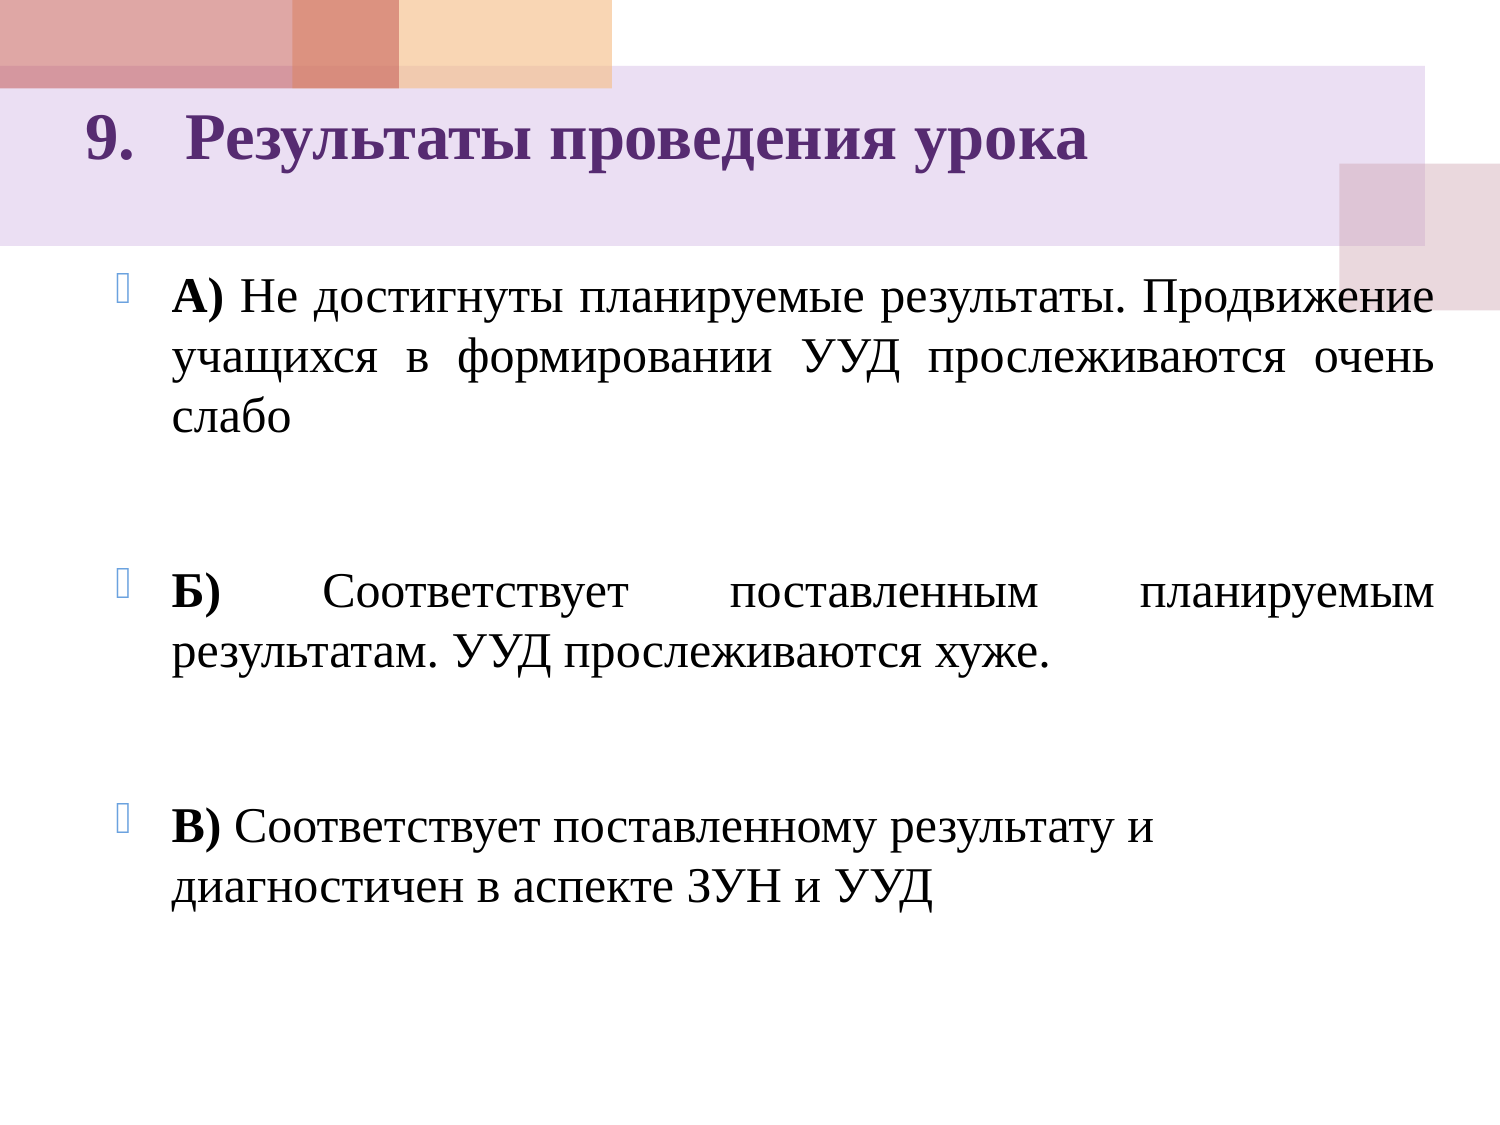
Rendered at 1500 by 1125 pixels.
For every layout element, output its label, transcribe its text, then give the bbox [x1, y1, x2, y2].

title 9. Результаты проведения урока [70, 58, 1421, 209]
list А) Не достигнуты планируемые результаты. Продвижение учащихся в формировании УУД прослеживаются очень слабо Б) Соответствует поставленным планируемым результатам. УУД прослеживаются хуже. В) Соответствует поставленному результату и диагностичен в аспекте ЗУН и УУД [100, 255, 1451, 1053]
